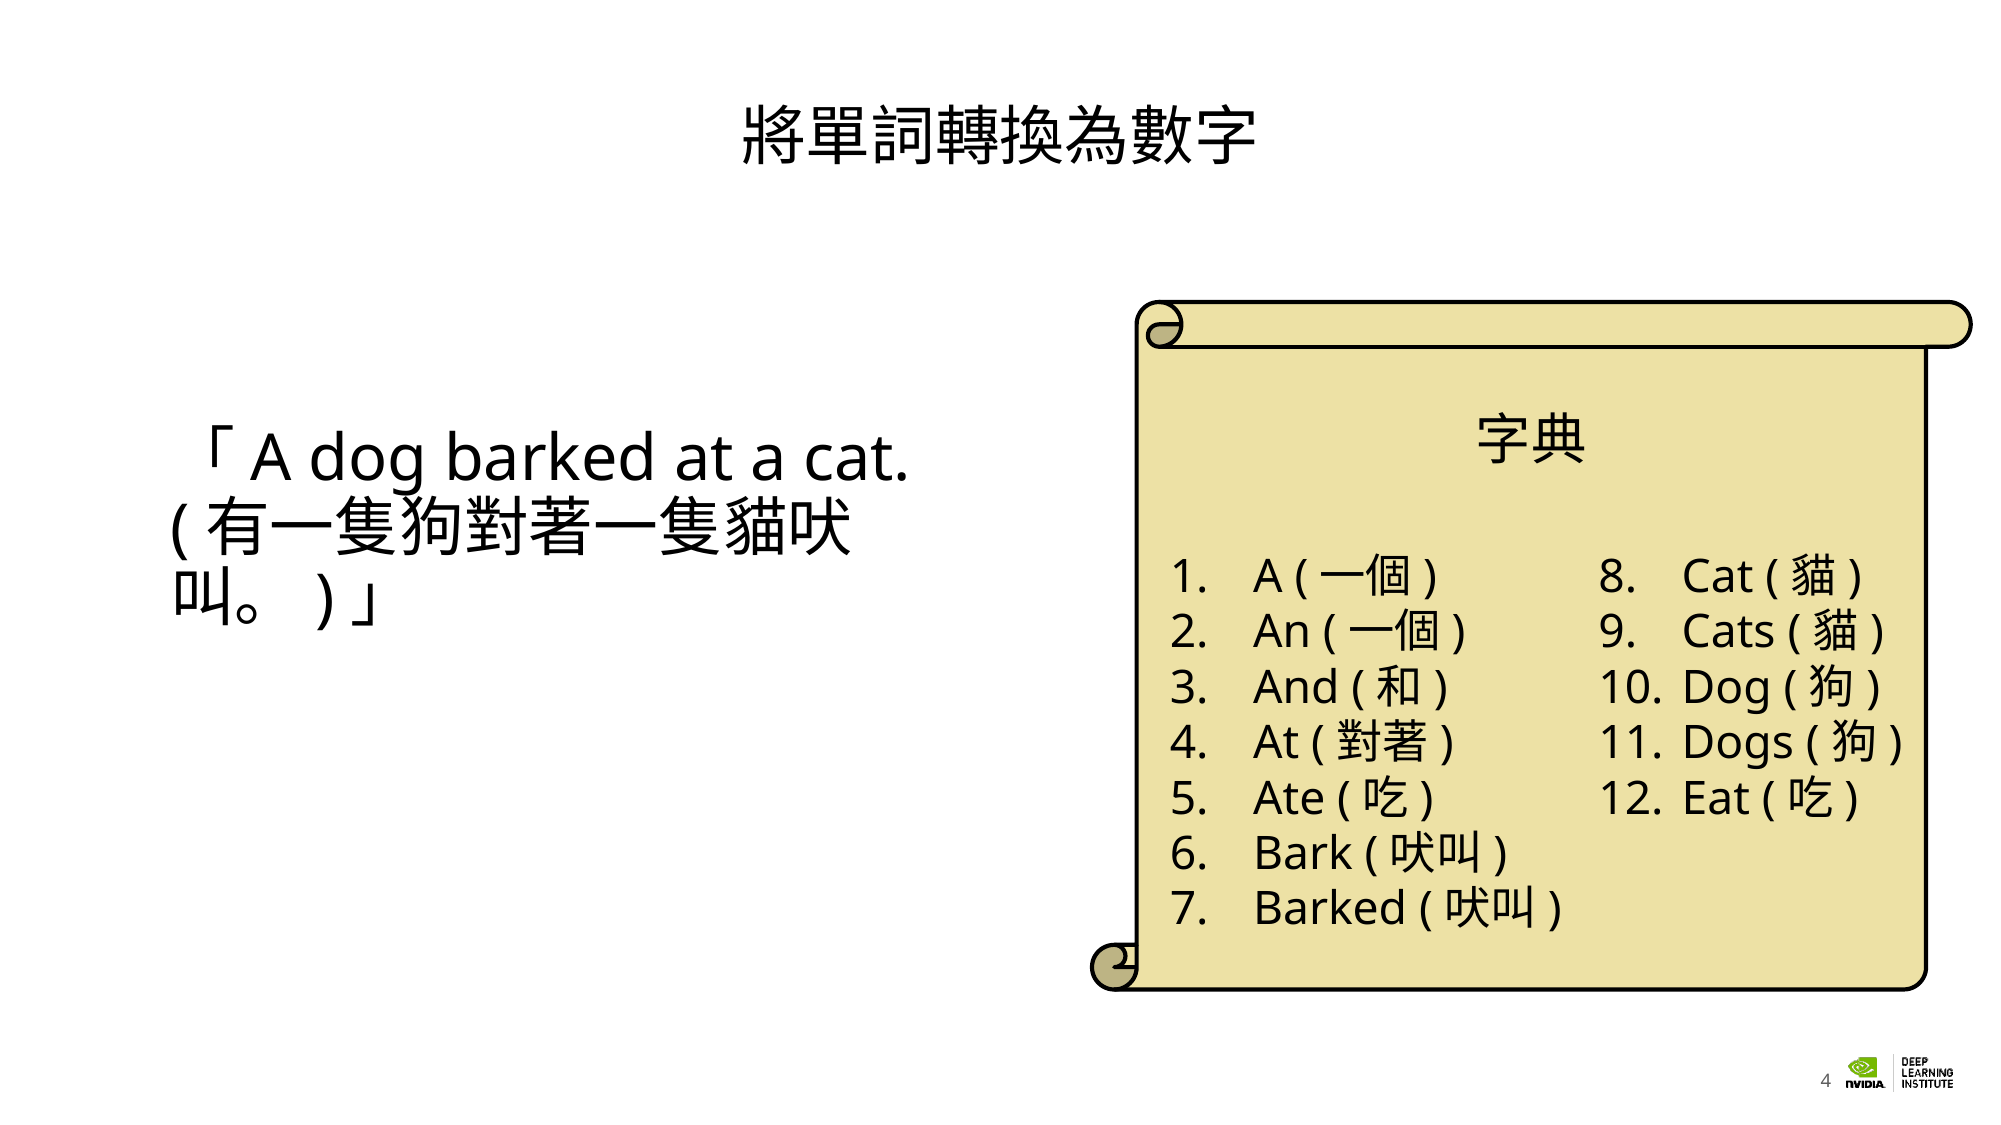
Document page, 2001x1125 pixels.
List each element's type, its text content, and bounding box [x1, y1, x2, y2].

text_box 字典 [1089, 299, 1973, 992]
title 將單詞轉換為數字 [90, 73, 1910, 182]
text_box 「A dog barked at a cat. (有一隻狗對著一隻貓吠叫。)」 [153, 415, 1091, 644]
picture [1846, 1054, 1893, 1092]
text_box A (一個) An (一個) And (和) At (對著) Ate (吃) Bark (吠叫) Barked (吠叫) Cat (貓) Cats (貓) Dog (狗) Dogs (狗) Eat (吃) [1153, 512, 2000, 968]
picture [1894, 1054, 1953, 1092]
